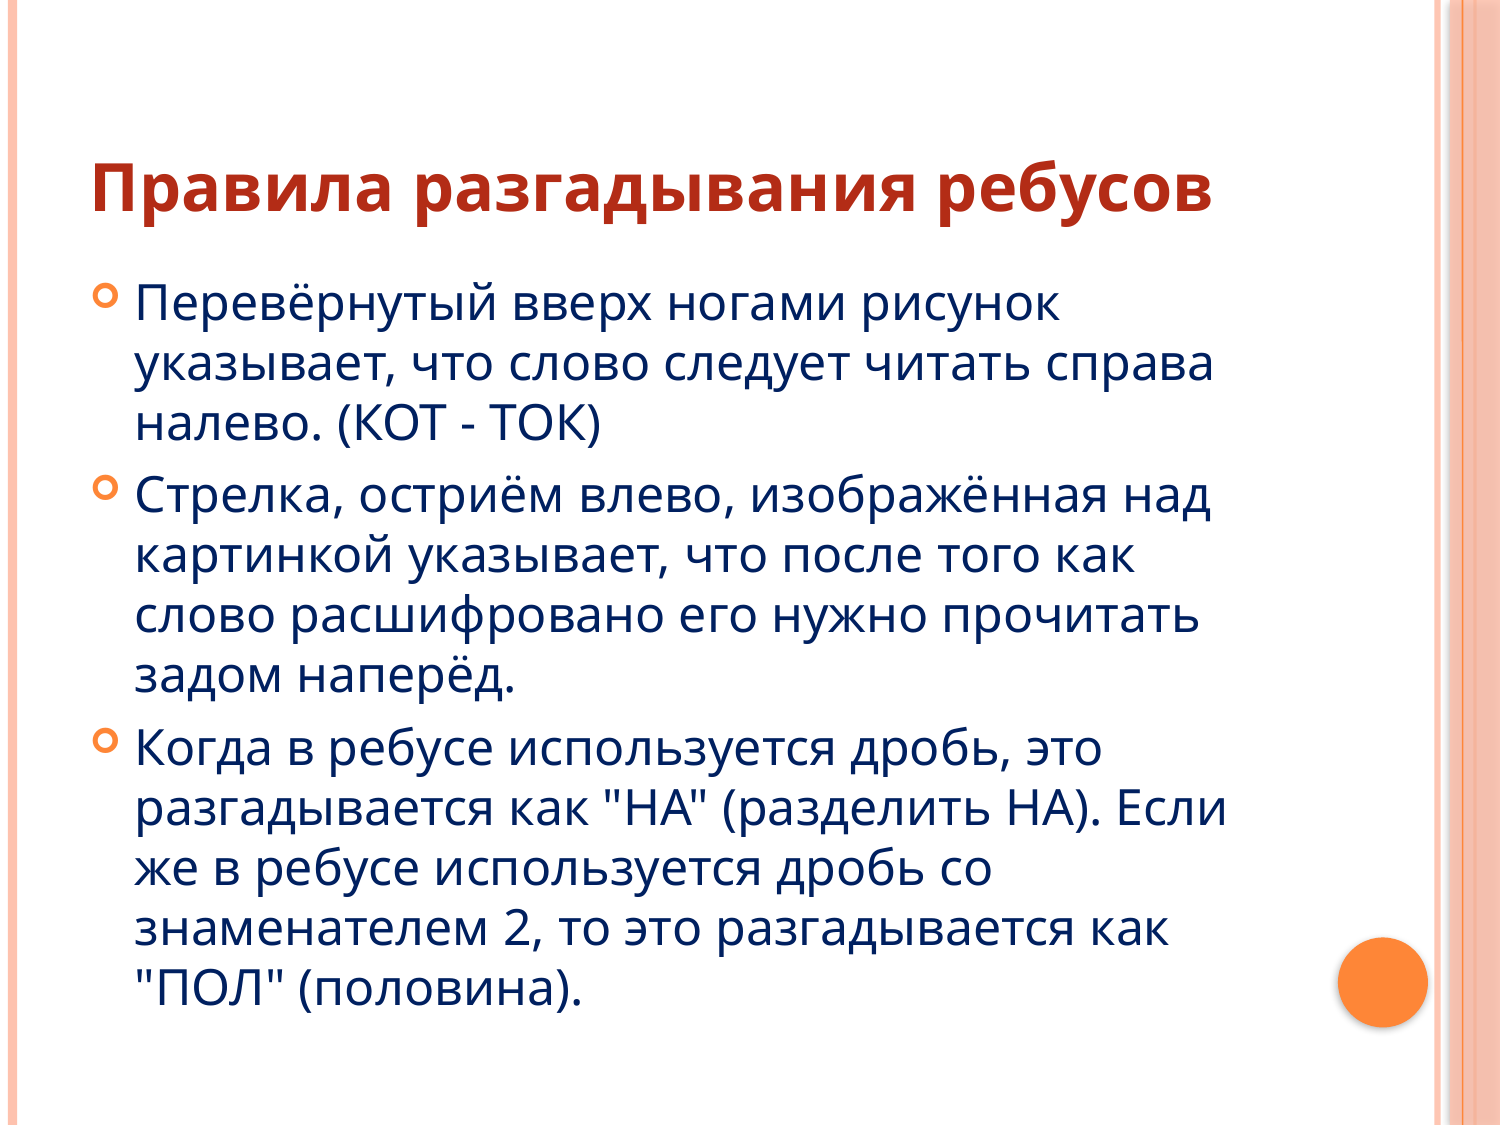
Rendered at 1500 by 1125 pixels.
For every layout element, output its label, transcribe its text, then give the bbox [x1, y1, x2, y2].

title Правила разгадывания ребусов [75, 45, 1300, 233]
list Перевёрнутый вверх ногами рисунок указывает, что слово следует читать справа налево. (КОТ - ТОК) Стрелка, остриём влево, изображённая над картинкой указывает, что после того как слово расшифровано его нужно прочитать задом наперёд. Когда в ребусе используется дробь, это разгадывается как "НА" (разделить НА). Если же в ребусе используется дробь со знаменателем 2, то это разгадывается как "ПОЛ" (половина). [75, 262, 1300, 1062]
